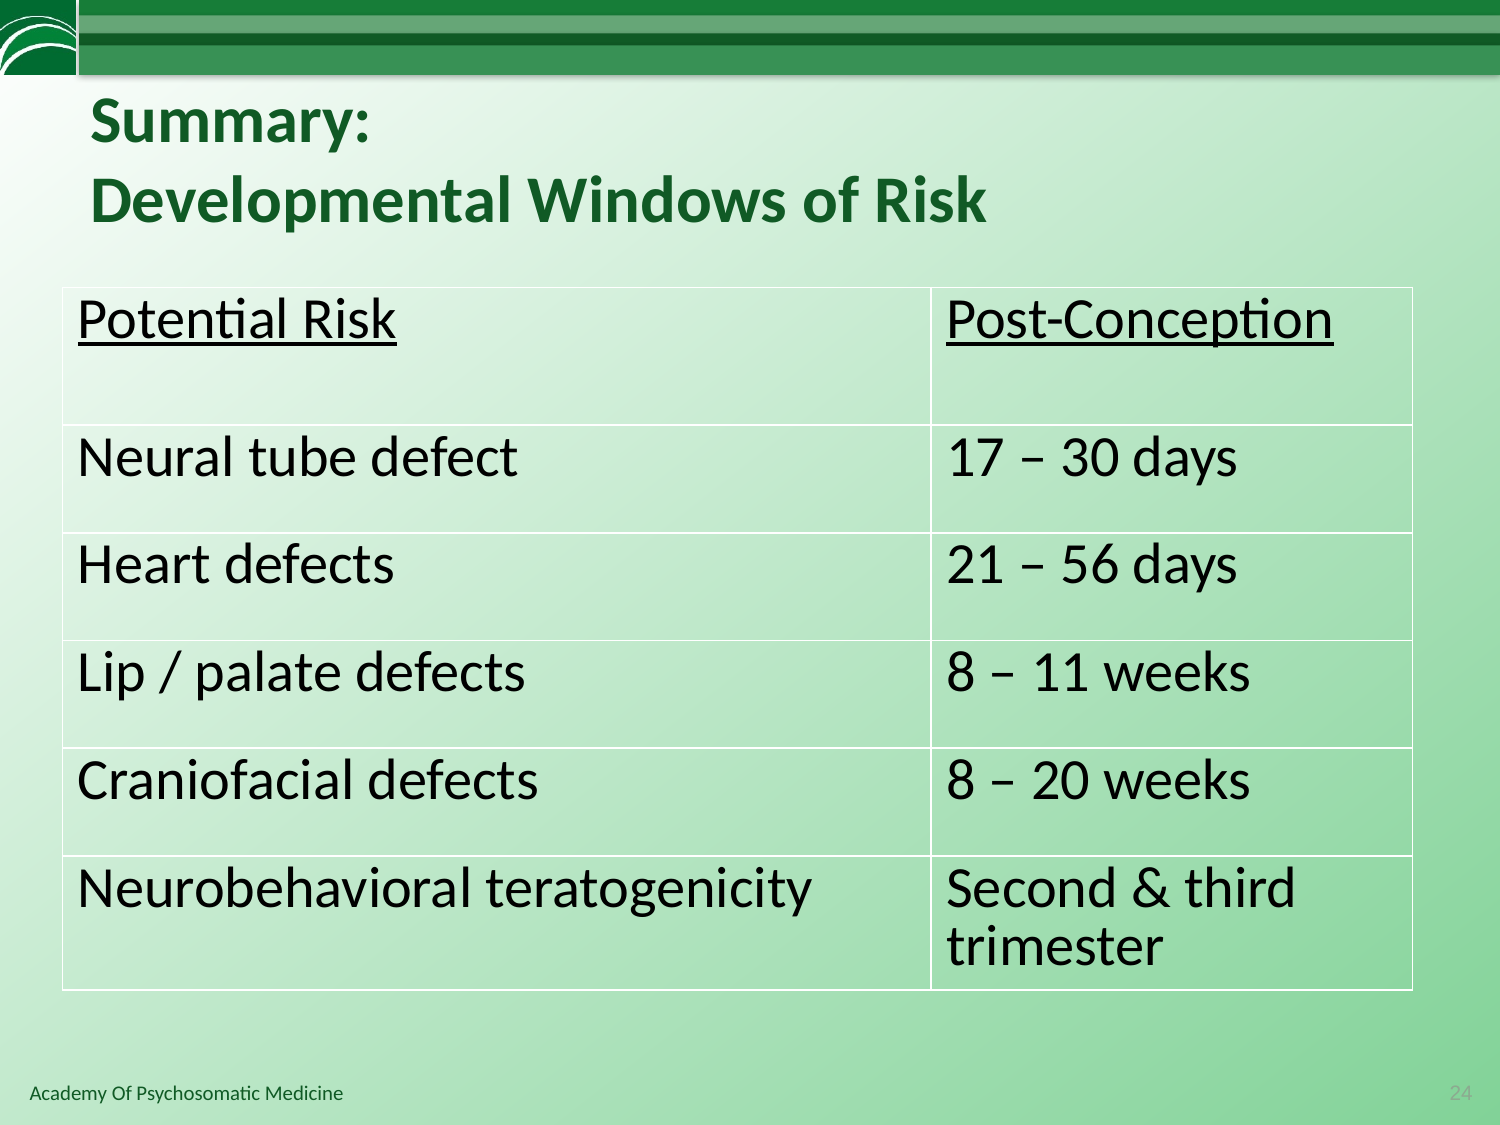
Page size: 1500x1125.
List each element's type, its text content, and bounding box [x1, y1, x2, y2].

table_cell 17 – 30 days [932, 426, 1412, 532]
table_cell Second & third trimester [932, 857, 1412, 989]
table_cell 8 – 11 weeks [932, 641, 1412, 747]
table_cell Neurobehavioral teratogenicity [63, 857, 930, 989]
picture [0, 0, 76, 75]
table_header Potential Risk [63, 288, 930, 424]
table_cell Lip / palate defects [63, 641, 930, 747]
table_cell 8 – 20 weeks [932, 749, 1412, 855]
table_header Post-Conception [932, 288, 1412, 424]
table_cell Neural tube defect [63, 426, 930, 532]
slide_number 24 [1427, 1062, 1488, 1122]
title Summary: Developmental Windows of Risk [75, 62, 1425, 250]
table_cell Craniofacial defects [63, 749, 930, 855]
table_cell Heart defects [63, 534, 930, 640]
table_cell 21 – 56 days [932, 534, 1412, 640]
